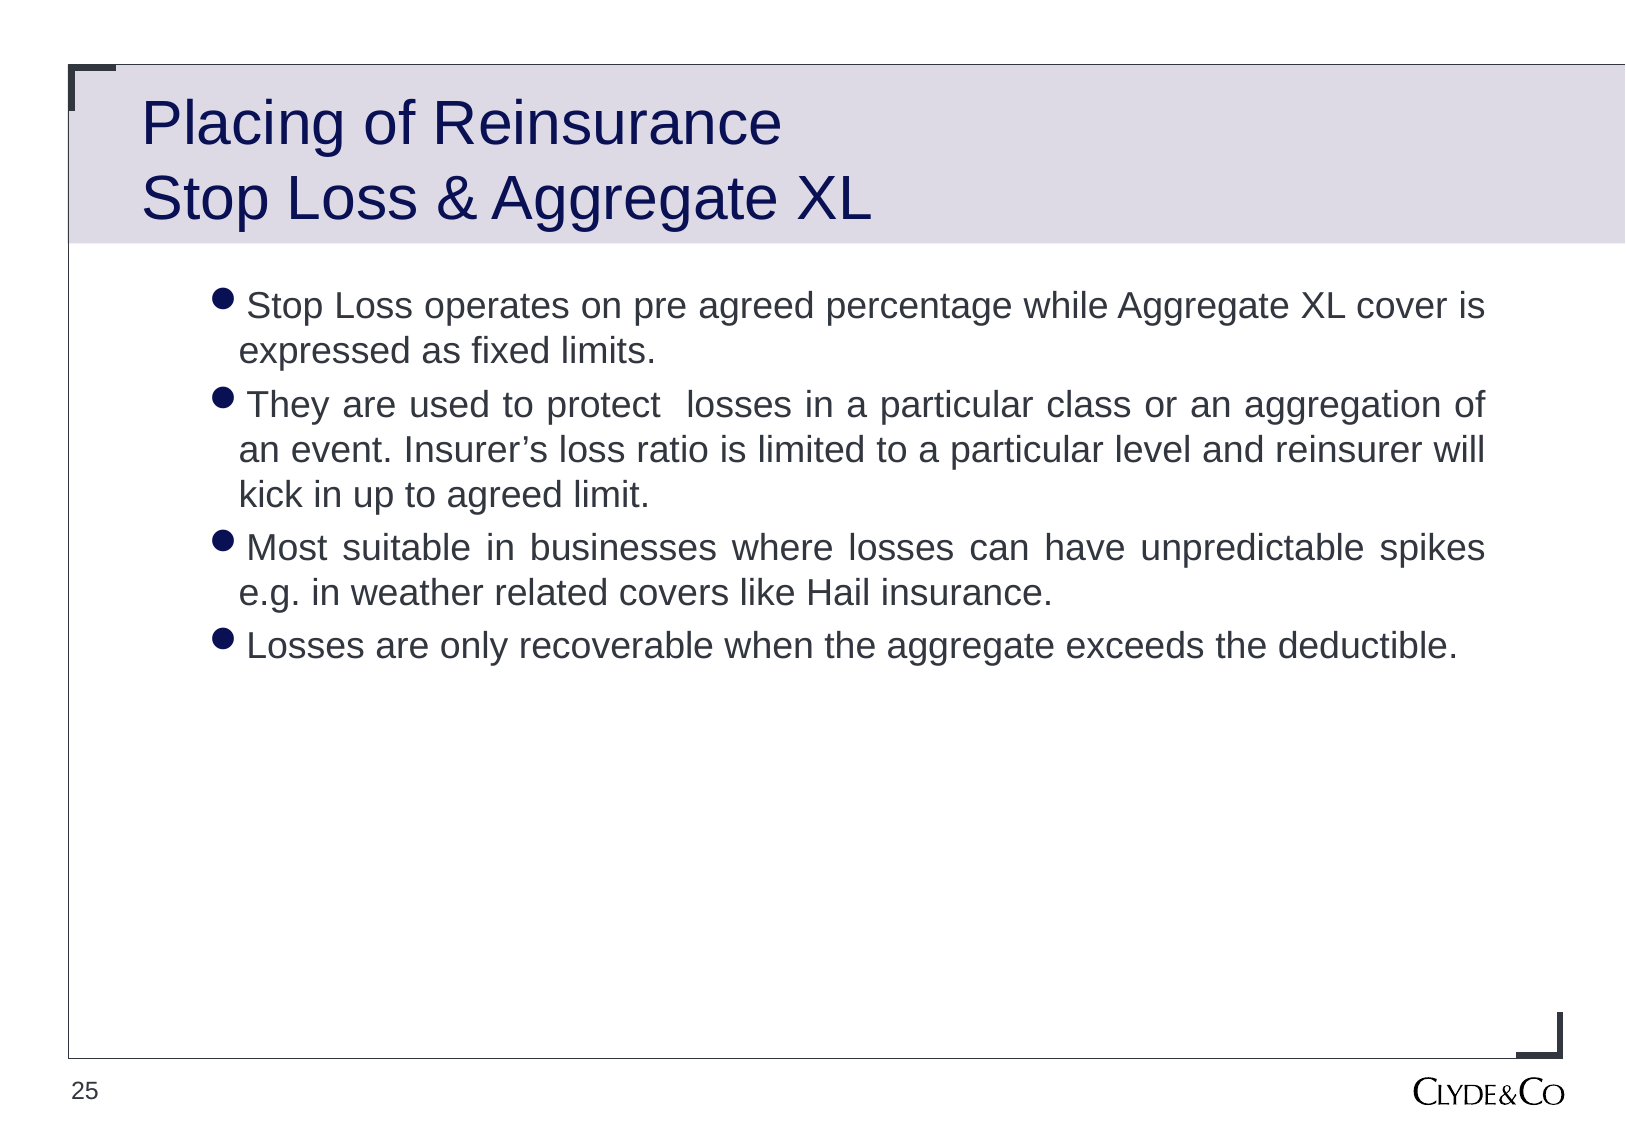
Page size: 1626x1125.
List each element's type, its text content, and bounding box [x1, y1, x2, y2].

list Stop Loss operates on pre agreed percentage while Aggregate XL cover is expressed as fixed limits. They are used to protect losses in a particular class or an aggregation of an event. Insurer’s loss ratio is limited to a particular level and reinsurer will kick in up to agreed limit. Most suitable in businesses where losses can have unpredictable spikes e.g. in weather related covers like Hail insurance. Losses are only recoverable when the aggregate exceeds the deductible. [209, 281, 1487, 1012]
title Placing of Reinsurance Stop Loss & Aggregate XL [141, 90, 1489, 233]
